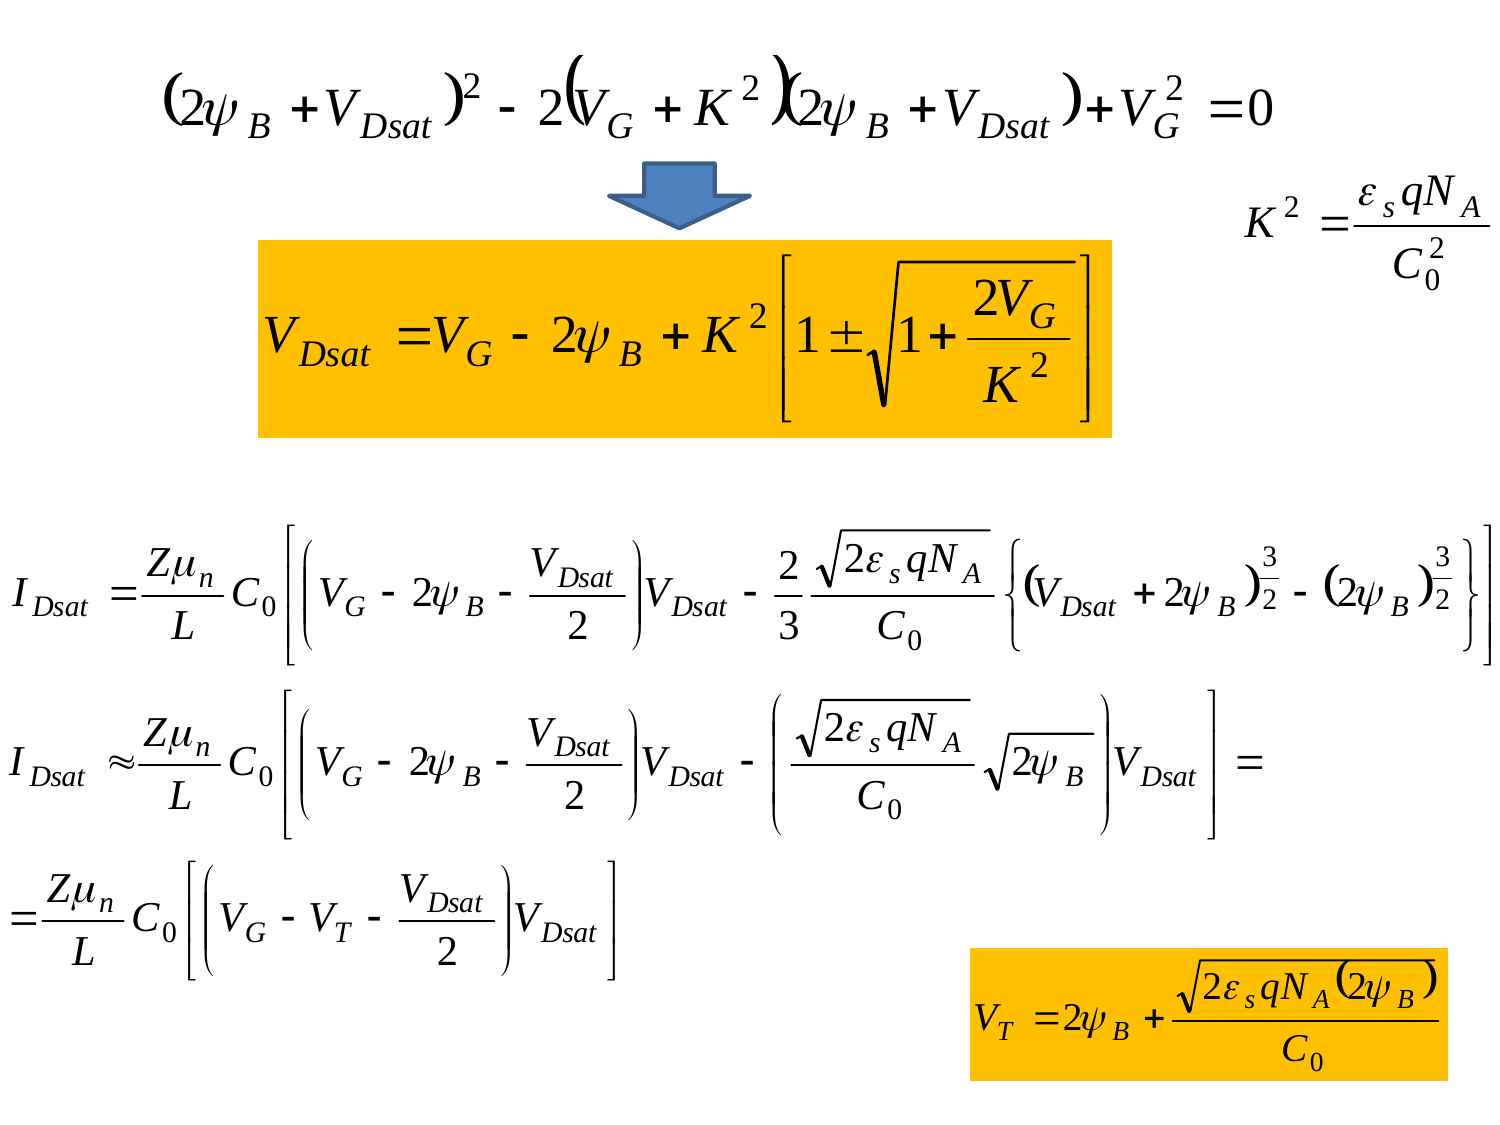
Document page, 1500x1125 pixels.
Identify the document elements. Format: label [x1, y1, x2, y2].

text_box [2, 512, 1500, 679]
text_box [0, 680, 1268, 991]
text_box [606, 161, 752, 231]
text_box [1234, 160, 1500, 301]
text_box [969, 947, 1449, 1082]
text_box [257, 239, 1113, 439]
text_box [153, 55, 1289, 153]
